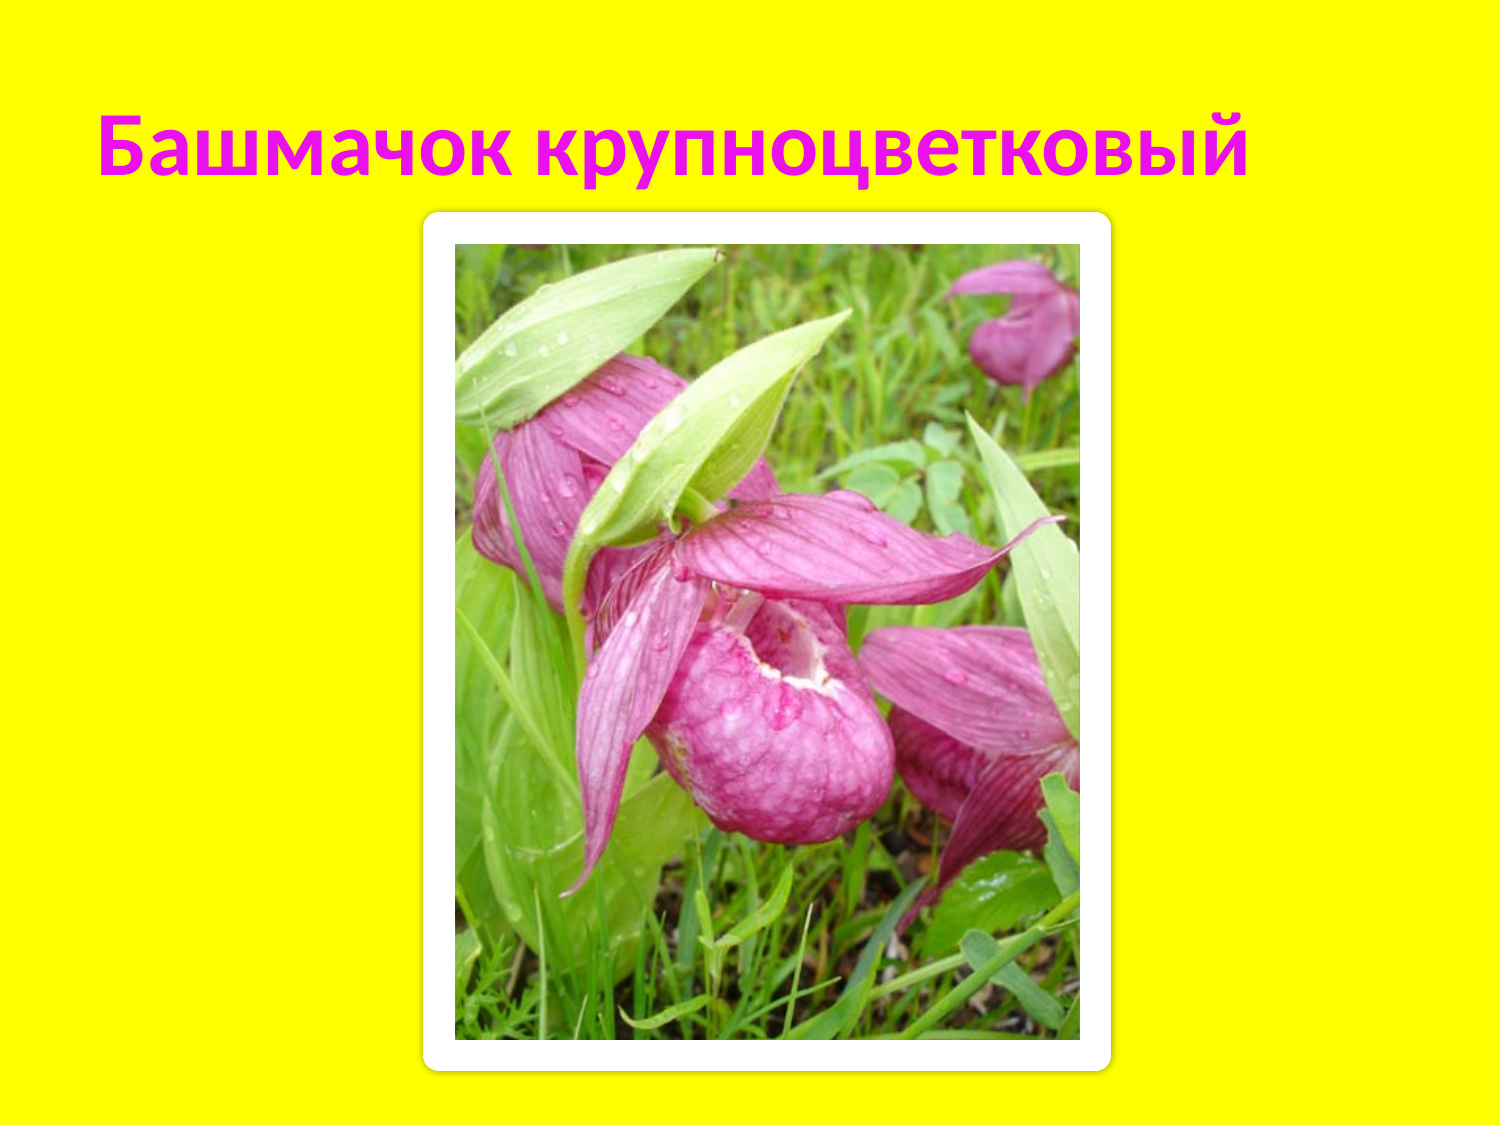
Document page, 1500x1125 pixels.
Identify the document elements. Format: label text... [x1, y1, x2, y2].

picture [454, 243, 1080, 1041]
title Башмачок крупноцветковый [0, 45, 1350, 233]
